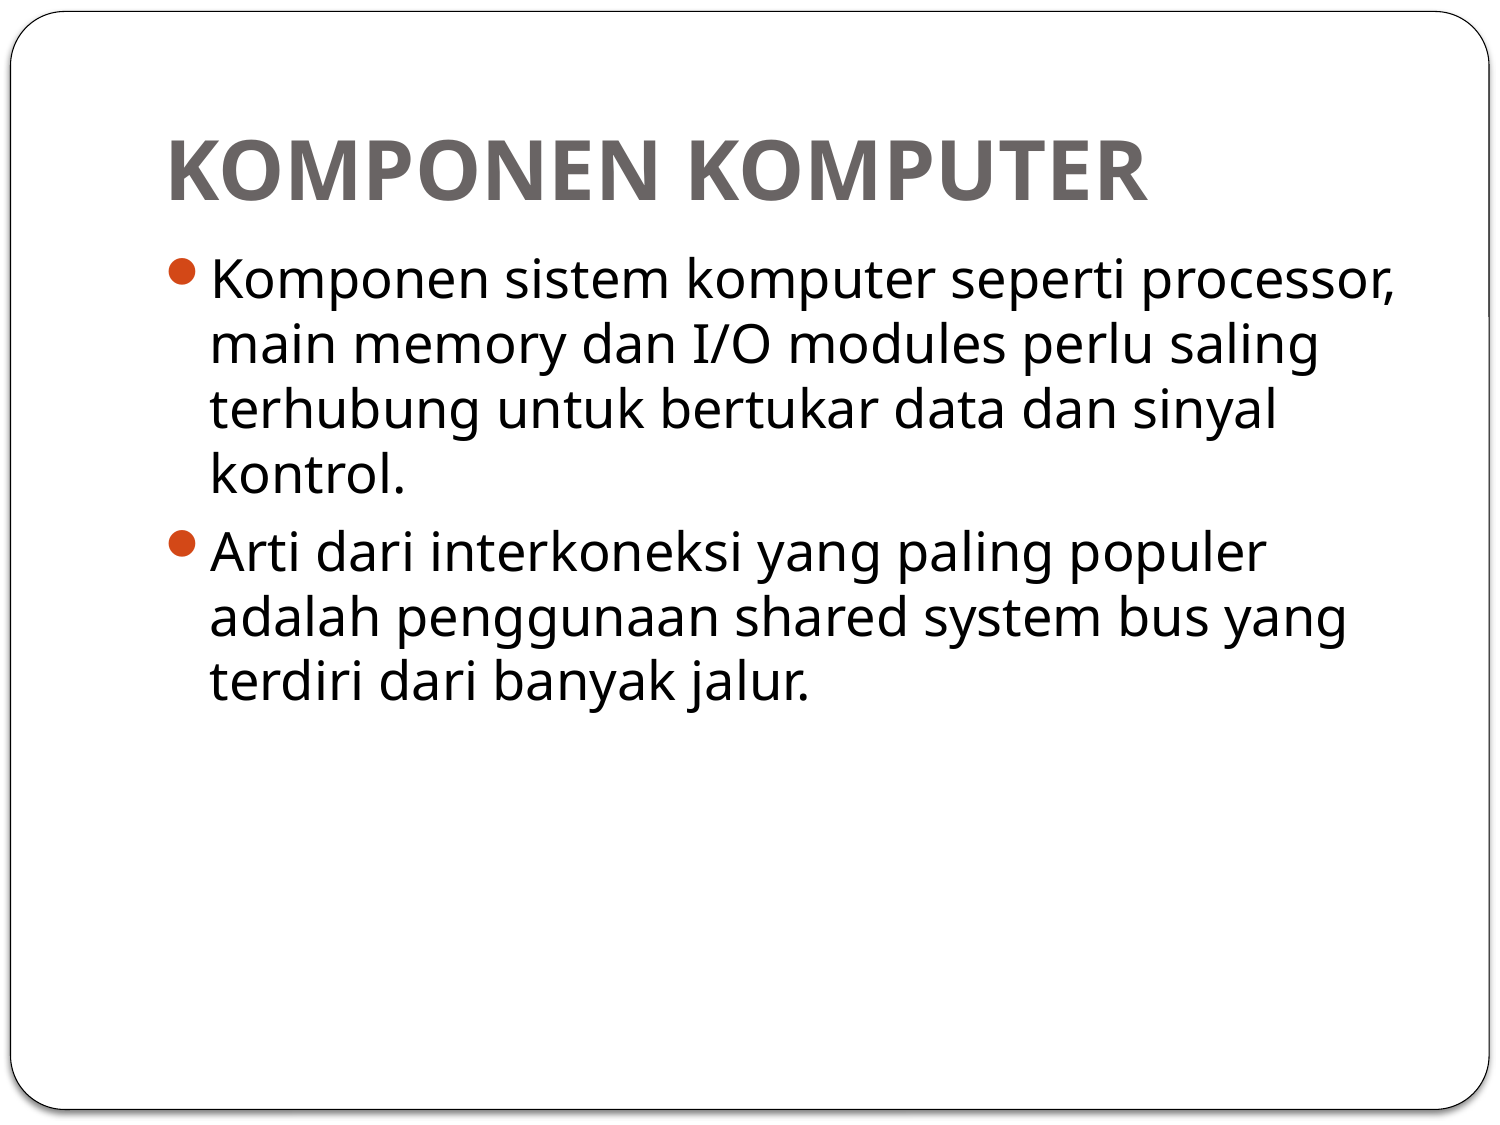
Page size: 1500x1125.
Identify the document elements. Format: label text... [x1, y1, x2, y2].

title KOMPONEN KOMPUTER [150, 45, 1425, 233]
list Komponen sistem komputer seperti processor, main memory dan I/O modules perlu saling terhubung untuk bertukar data dan sinyal kontrol. Arti dari interkoneksi yang paling populer adalah penggunaan shared system bus yang terdiri dari banyak jalur. [150, 237, 1425, 988]
